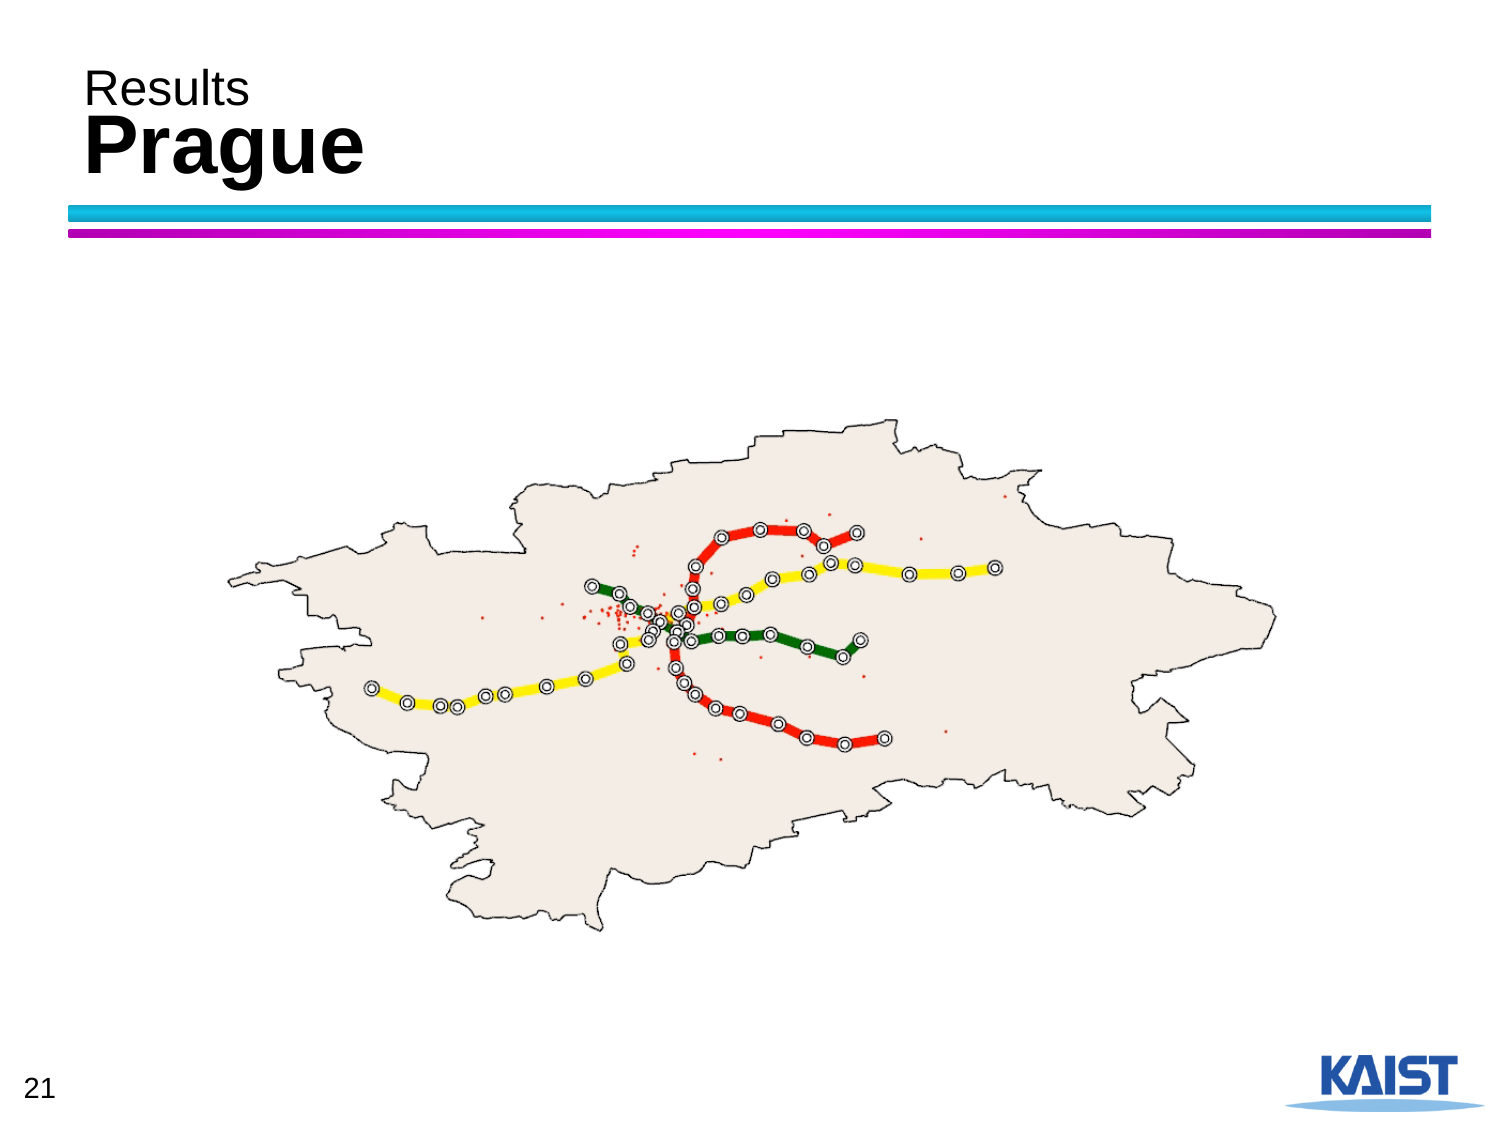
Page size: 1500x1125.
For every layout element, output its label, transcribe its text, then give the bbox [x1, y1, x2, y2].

title Results Prague [68, 48, 1428, 199]
picture [1284, 1055, 1485, 1112]
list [202, 260, 1300, 1092]
